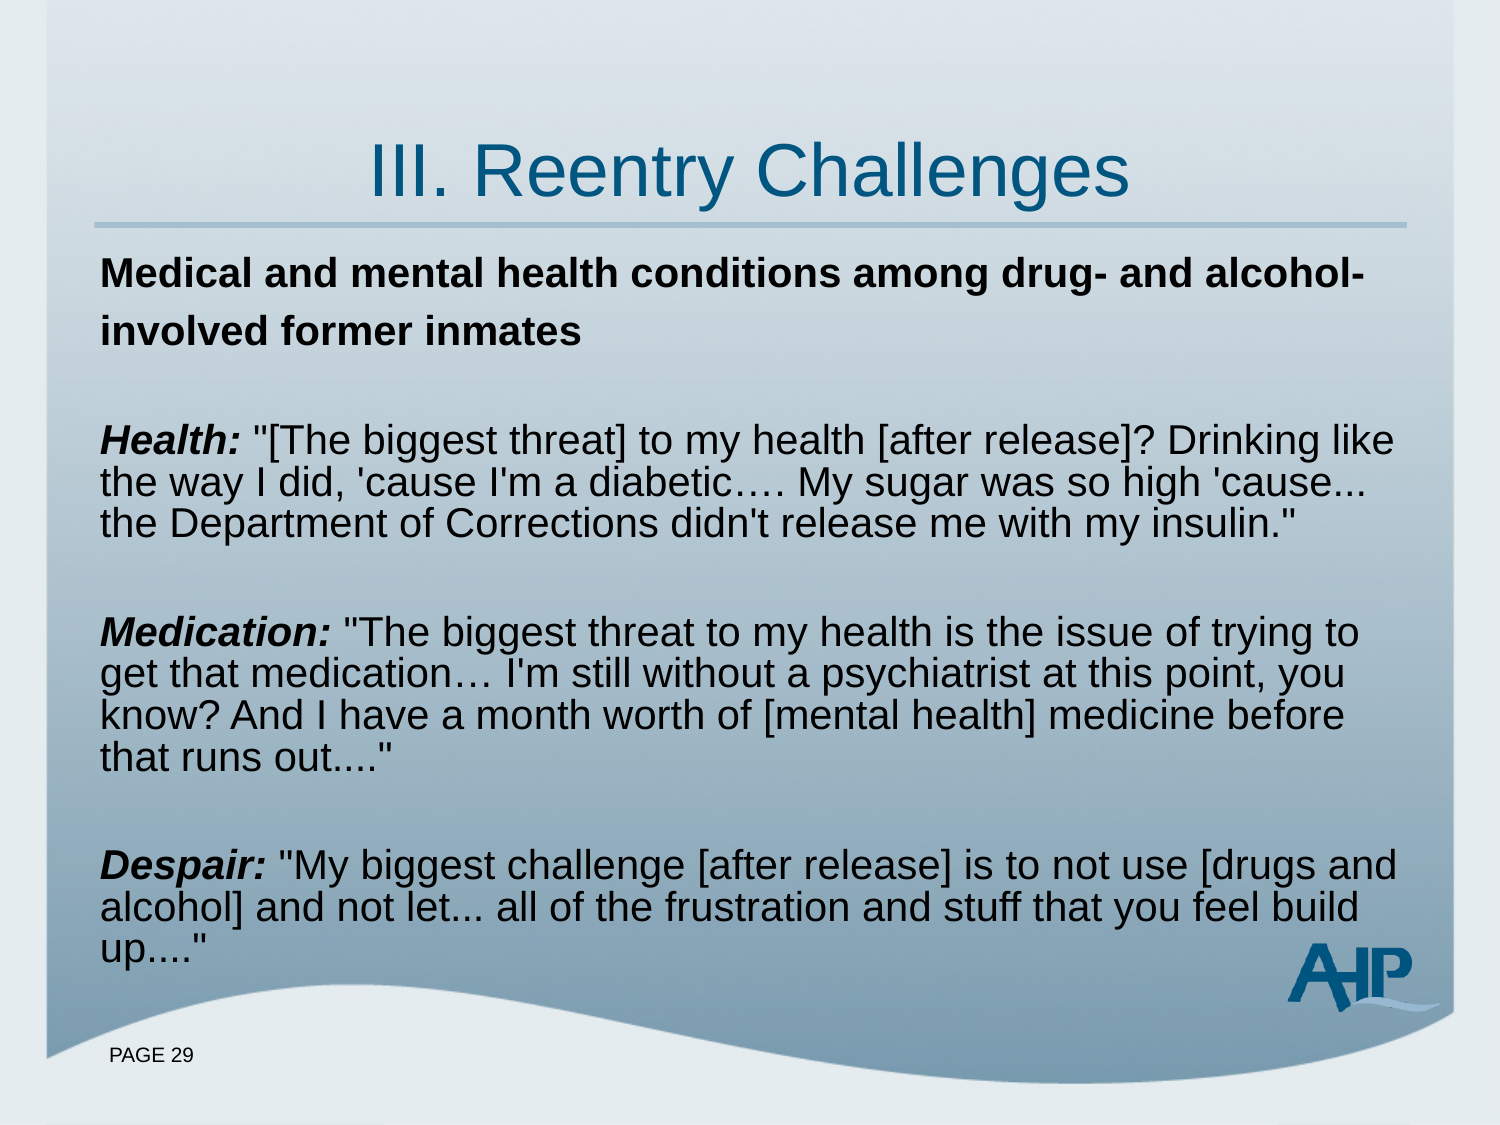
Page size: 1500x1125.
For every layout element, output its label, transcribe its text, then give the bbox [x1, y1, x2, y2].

title III. Reentry Challenges [75, 13, 1425, 212]
list Medical and mental health conditions among drug- and alcohol-involved former inmates Health: "[The biggest threat] to my health [after release]? Drinking like the way I did, 'cause I'm a diabetic…. My sugar was so high 'cause... the Department of Corrections didn't release me with my insulin." Medication: "The biggest threat to my health is the issue of trying to get that medication… I'm still without a psychiatrist at this point, you know? And I have a month worth of [mental health] medicine before that runs out...." Despair: "My biggest challenge [after release] is to not use [drugs and alcohol] and not let... all of the frustration and stuff that you feel build up...." [99, 237, 1400, 1025]
picture [0, 0, 1500, 1125]
